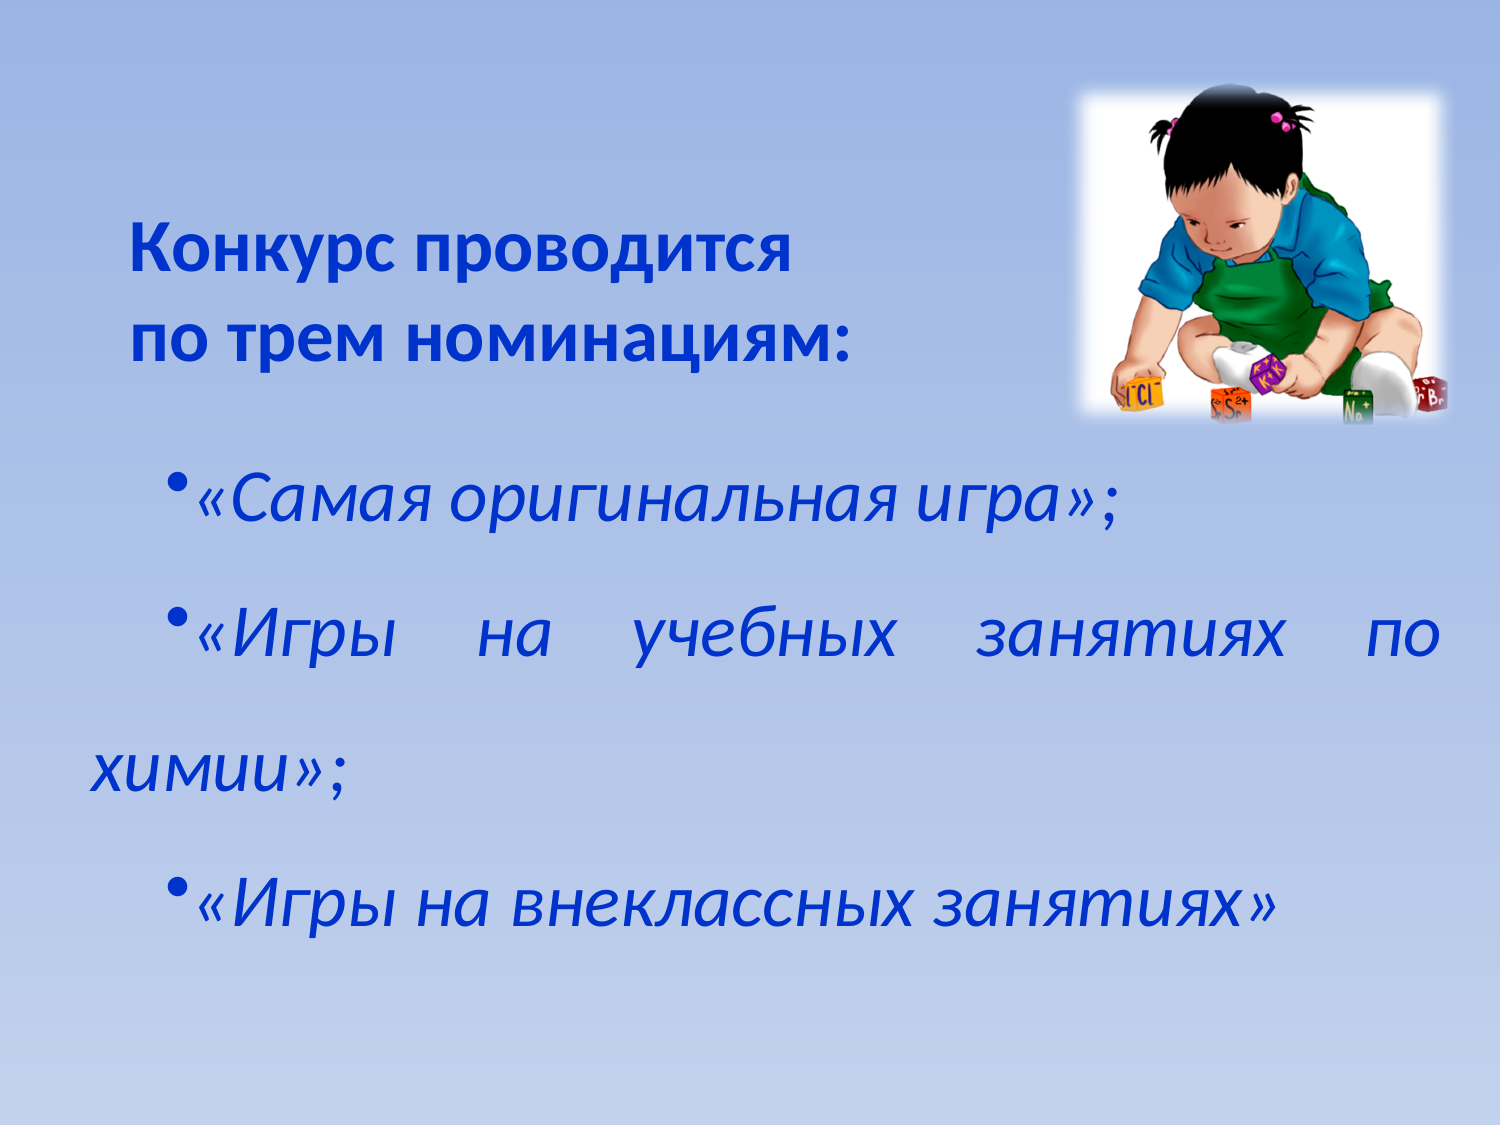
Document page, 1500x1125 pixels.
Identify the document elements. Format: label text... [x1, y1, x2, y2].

text_box Конкурс проводится по трем номинациям: «Самая оригинальная игра»; «Игры на учебных занятиях по химии»; «Игры на внеклассных занятиях» [41, 188, 1459, 949]
picture [1062, 75, 1459, 431]
